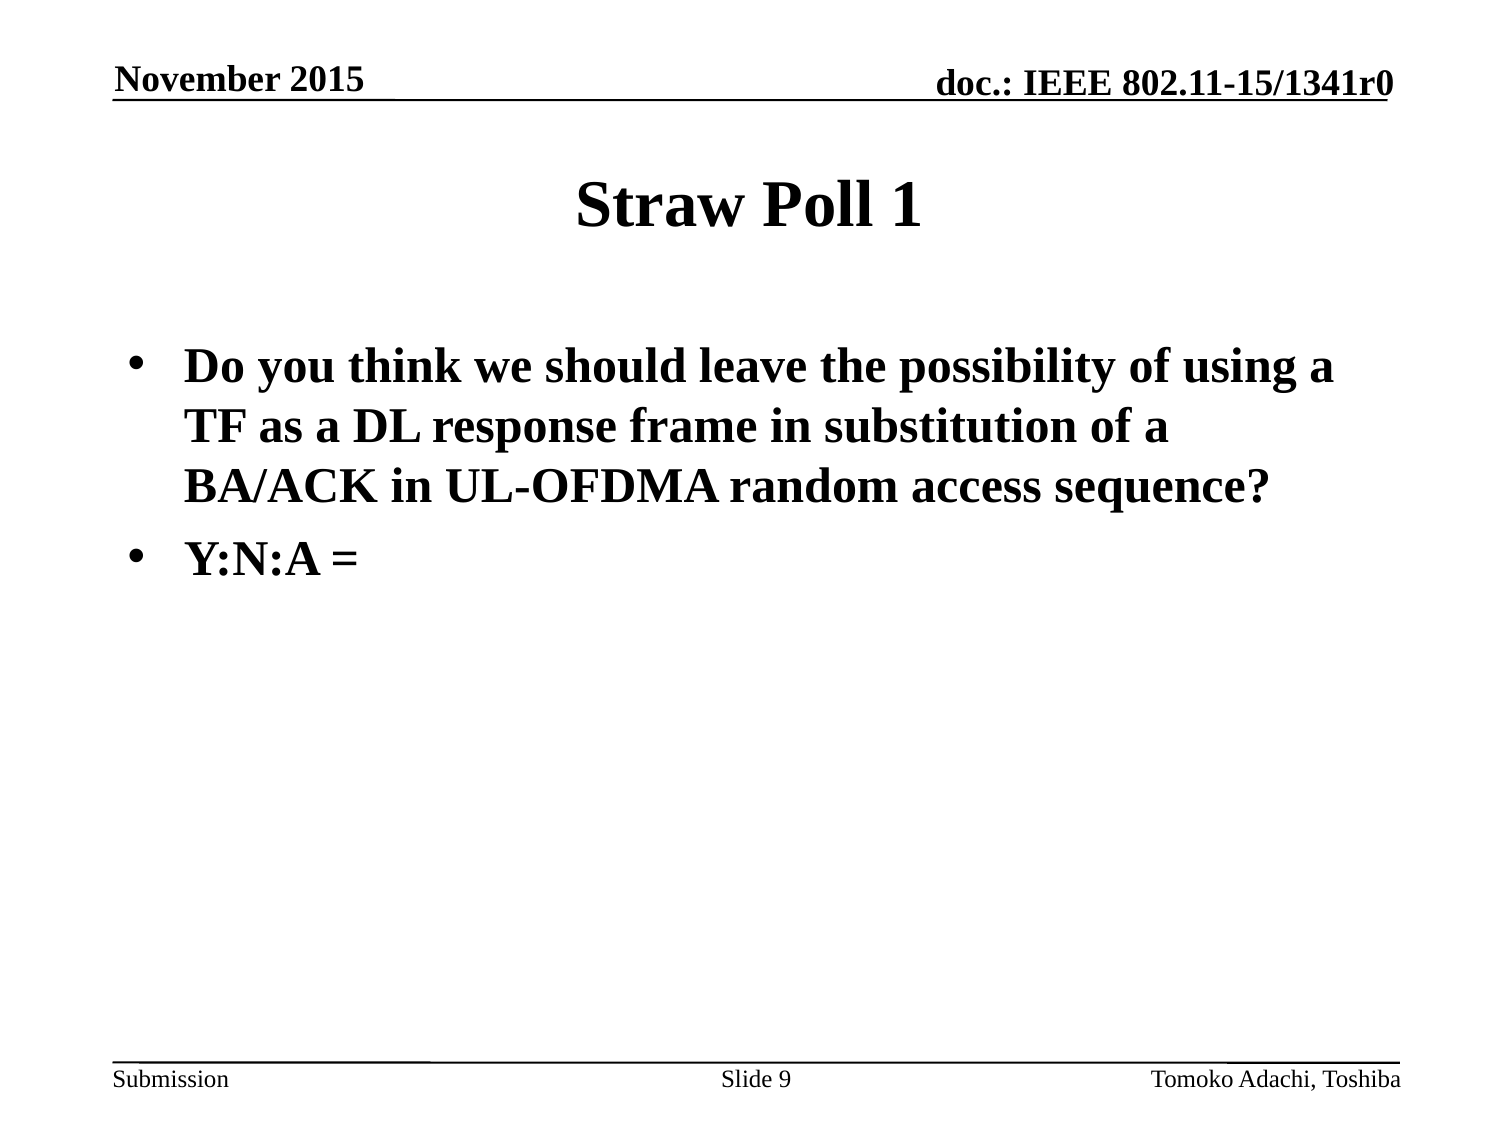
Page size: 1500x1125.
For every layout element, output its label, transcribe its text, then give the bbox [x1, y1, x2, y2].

list Do you think we should leave the possibility of using a TF as a DL response frame in substitution of a BA/ACK in UL-OFDMA random access sequence? Y:N:A = [112, 324, 1388, 1000]
footer Tomoko Adachi, Toshiba [878, 1061, 1402, 1093]
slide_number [114, 54, 423, 100]
title Straw Poll 1 [112, 112, 1388, 288]
slide_number Slide 9 [712, 1061, 800, 1123]
